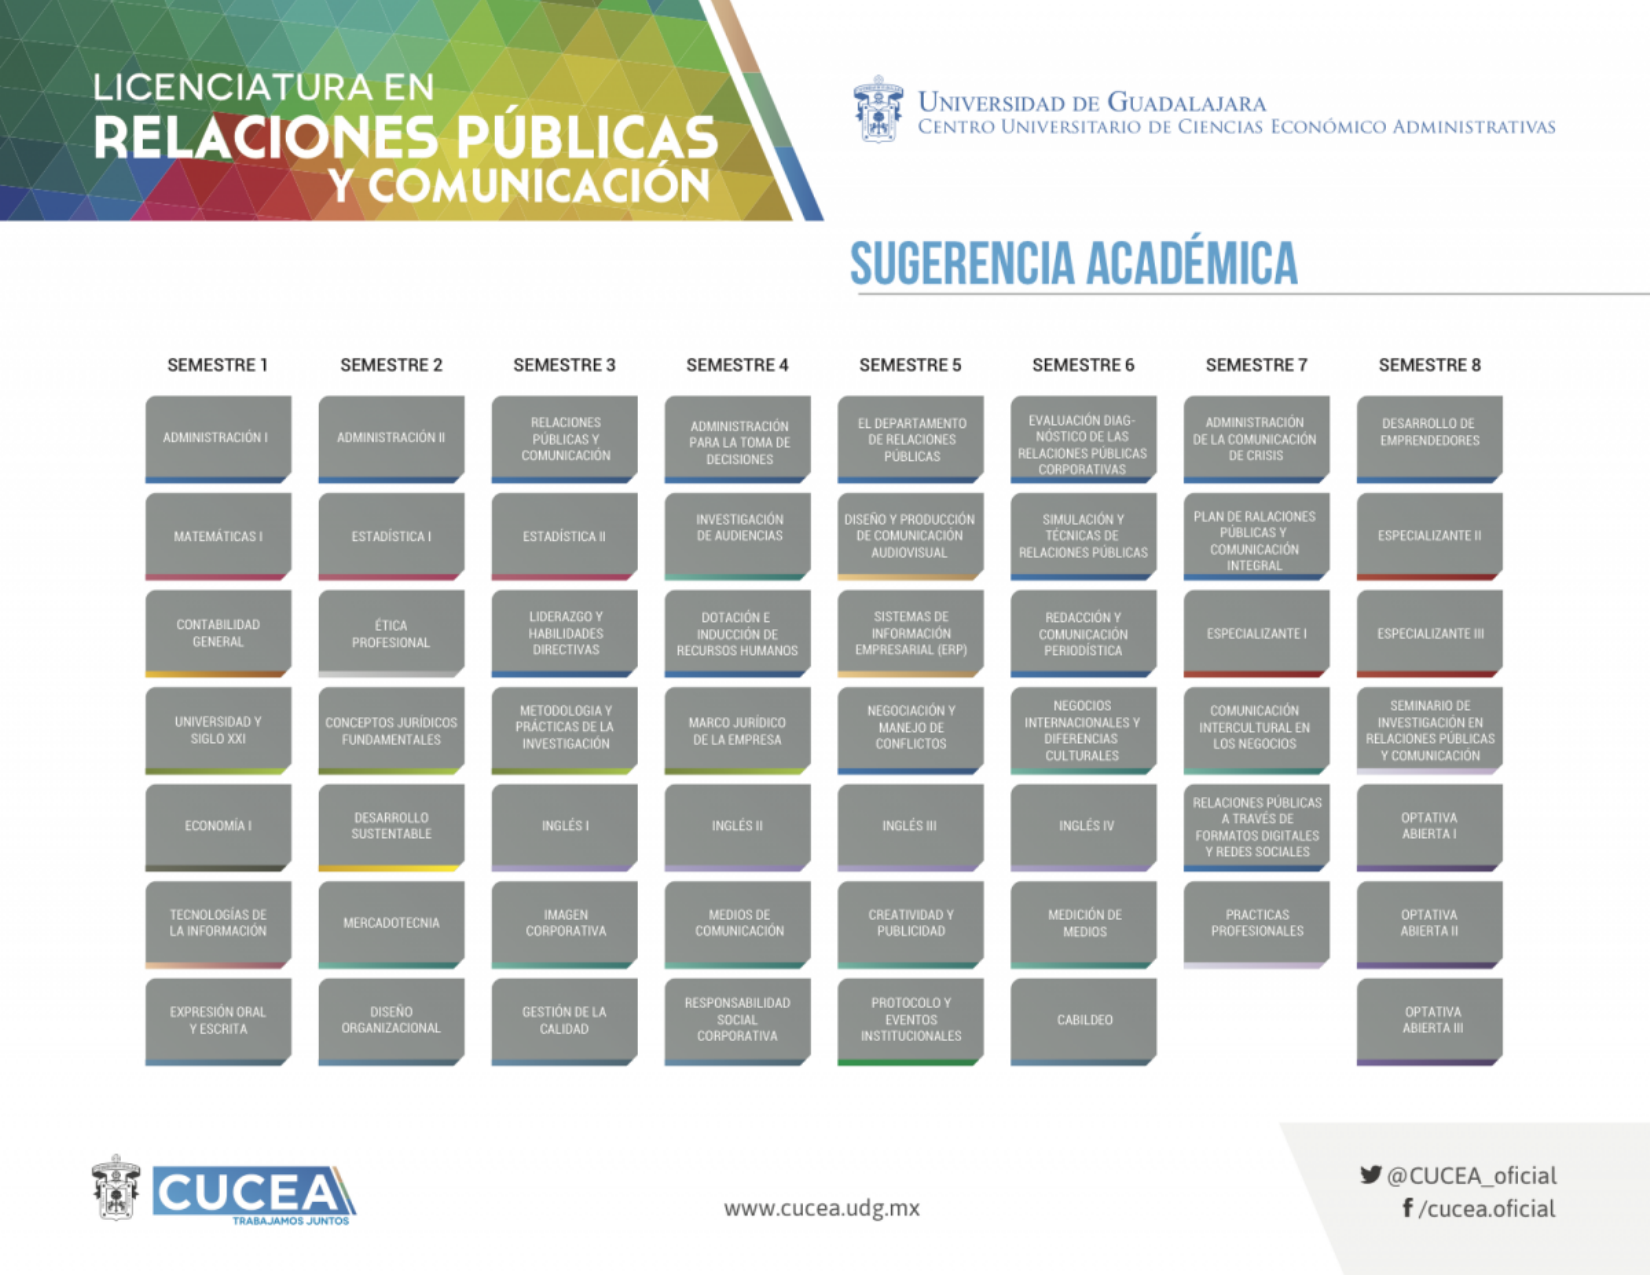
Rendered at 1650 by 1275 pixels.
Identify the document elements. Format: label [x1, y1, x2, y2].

list [0, 0, 1650, 1275]
